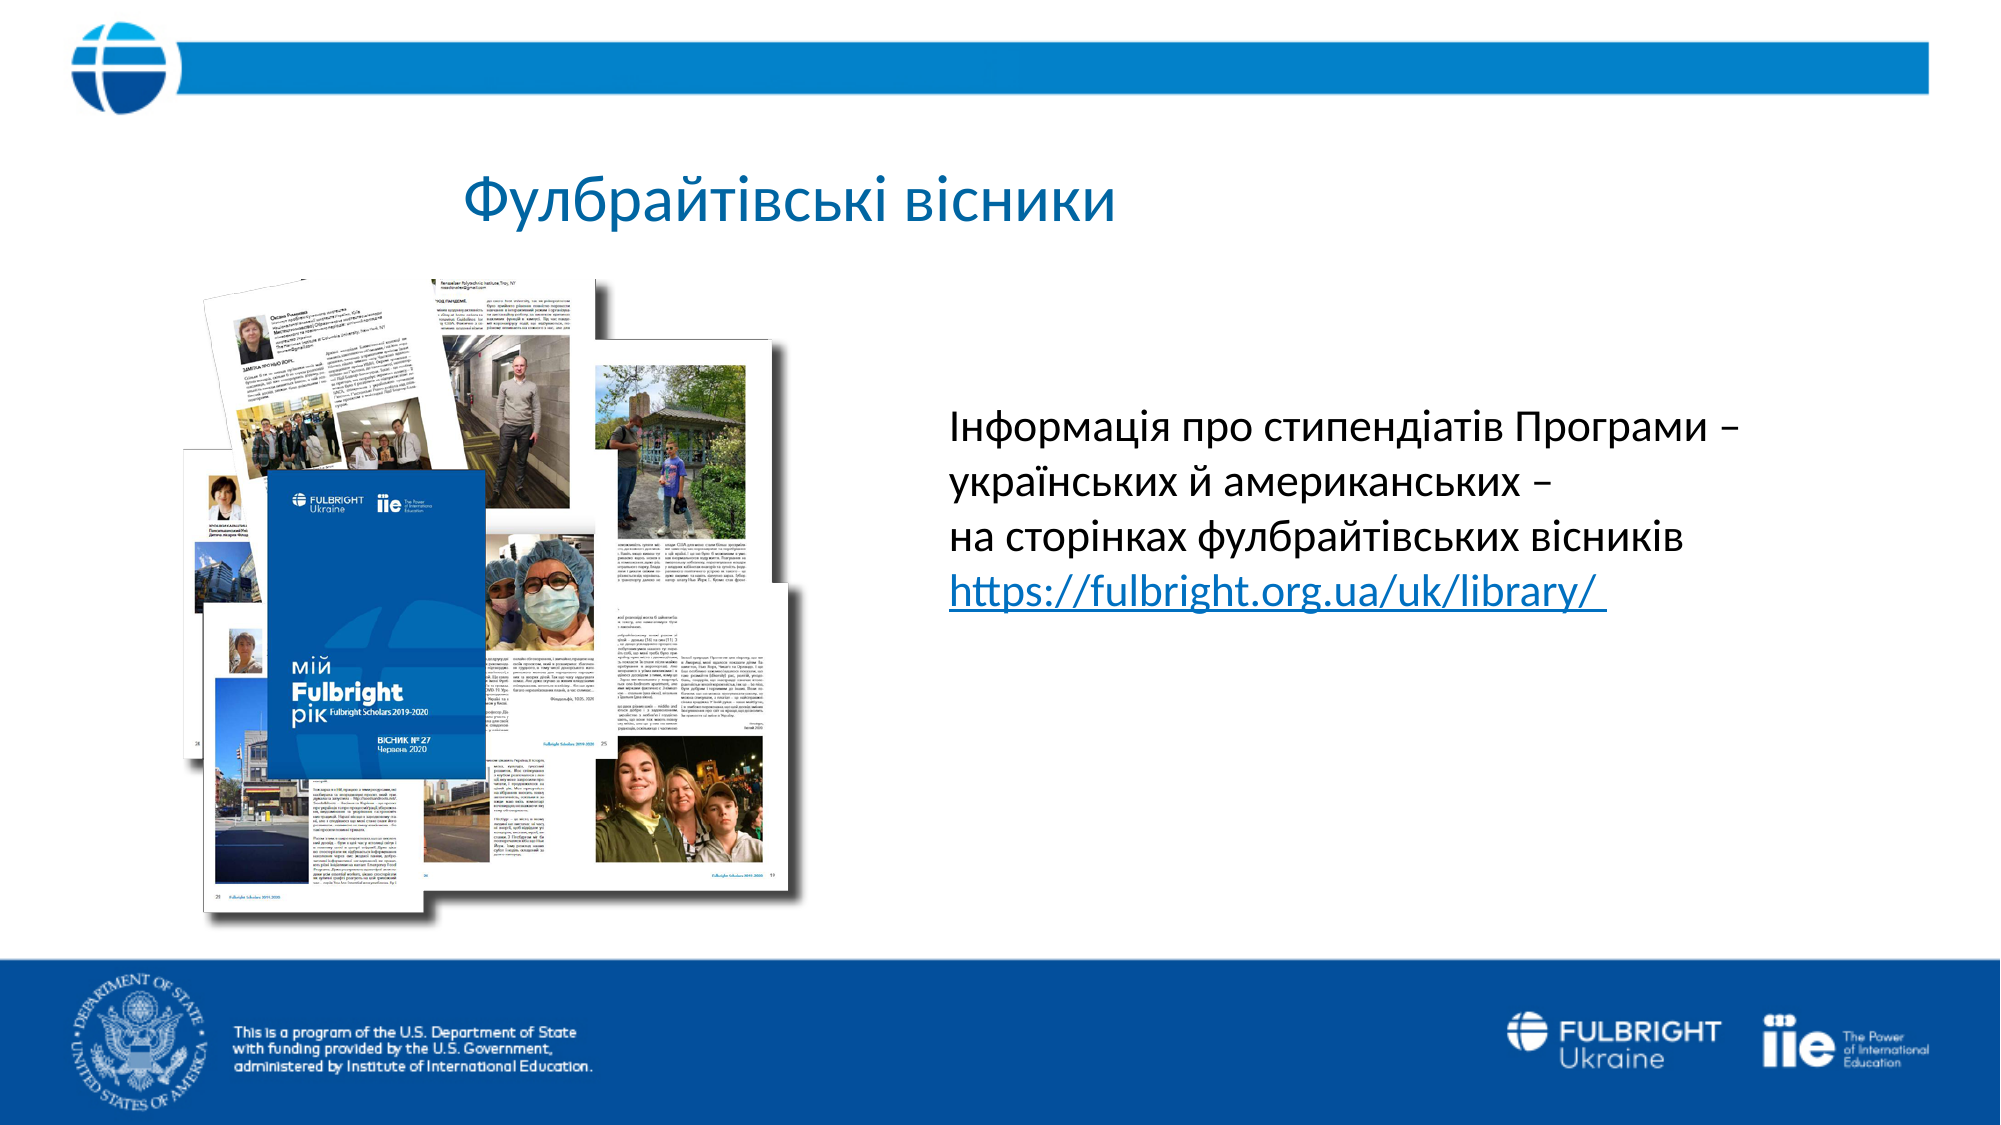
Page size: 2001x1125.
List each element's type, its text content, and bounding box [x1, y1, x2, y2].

text_box Фулбрайтівські вісники [448, 156, 1856, 252]
picture [0, 0, 2000, 1125]
text_box Інформація про стипендіатів Програми – українських й американських – на сторінках фулбрайтівських вісників https://fulbright.org.ua/uk/library/ [933, 387, 1944, 623]
